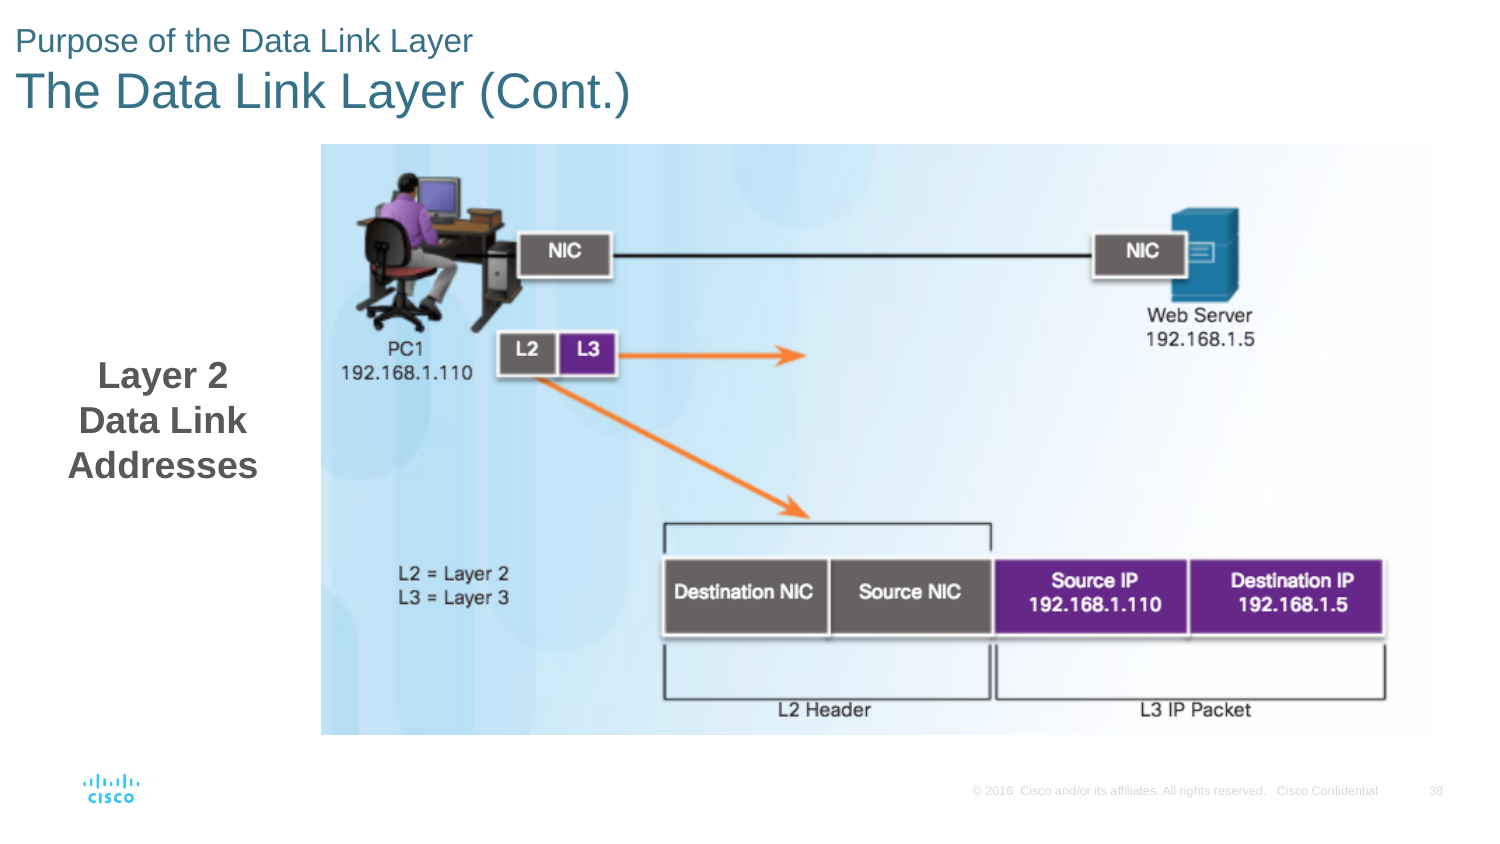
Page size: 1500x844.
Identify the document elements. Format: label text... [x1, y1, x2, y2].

picture [320, 144, 1432, 735]
title Purpose of the Data Link Layer The Data Link Layer (Cont.) [0, 6, 1500, 131]
text_box Layer 2 Data Link Addresses [45, 343, 281, 494]
